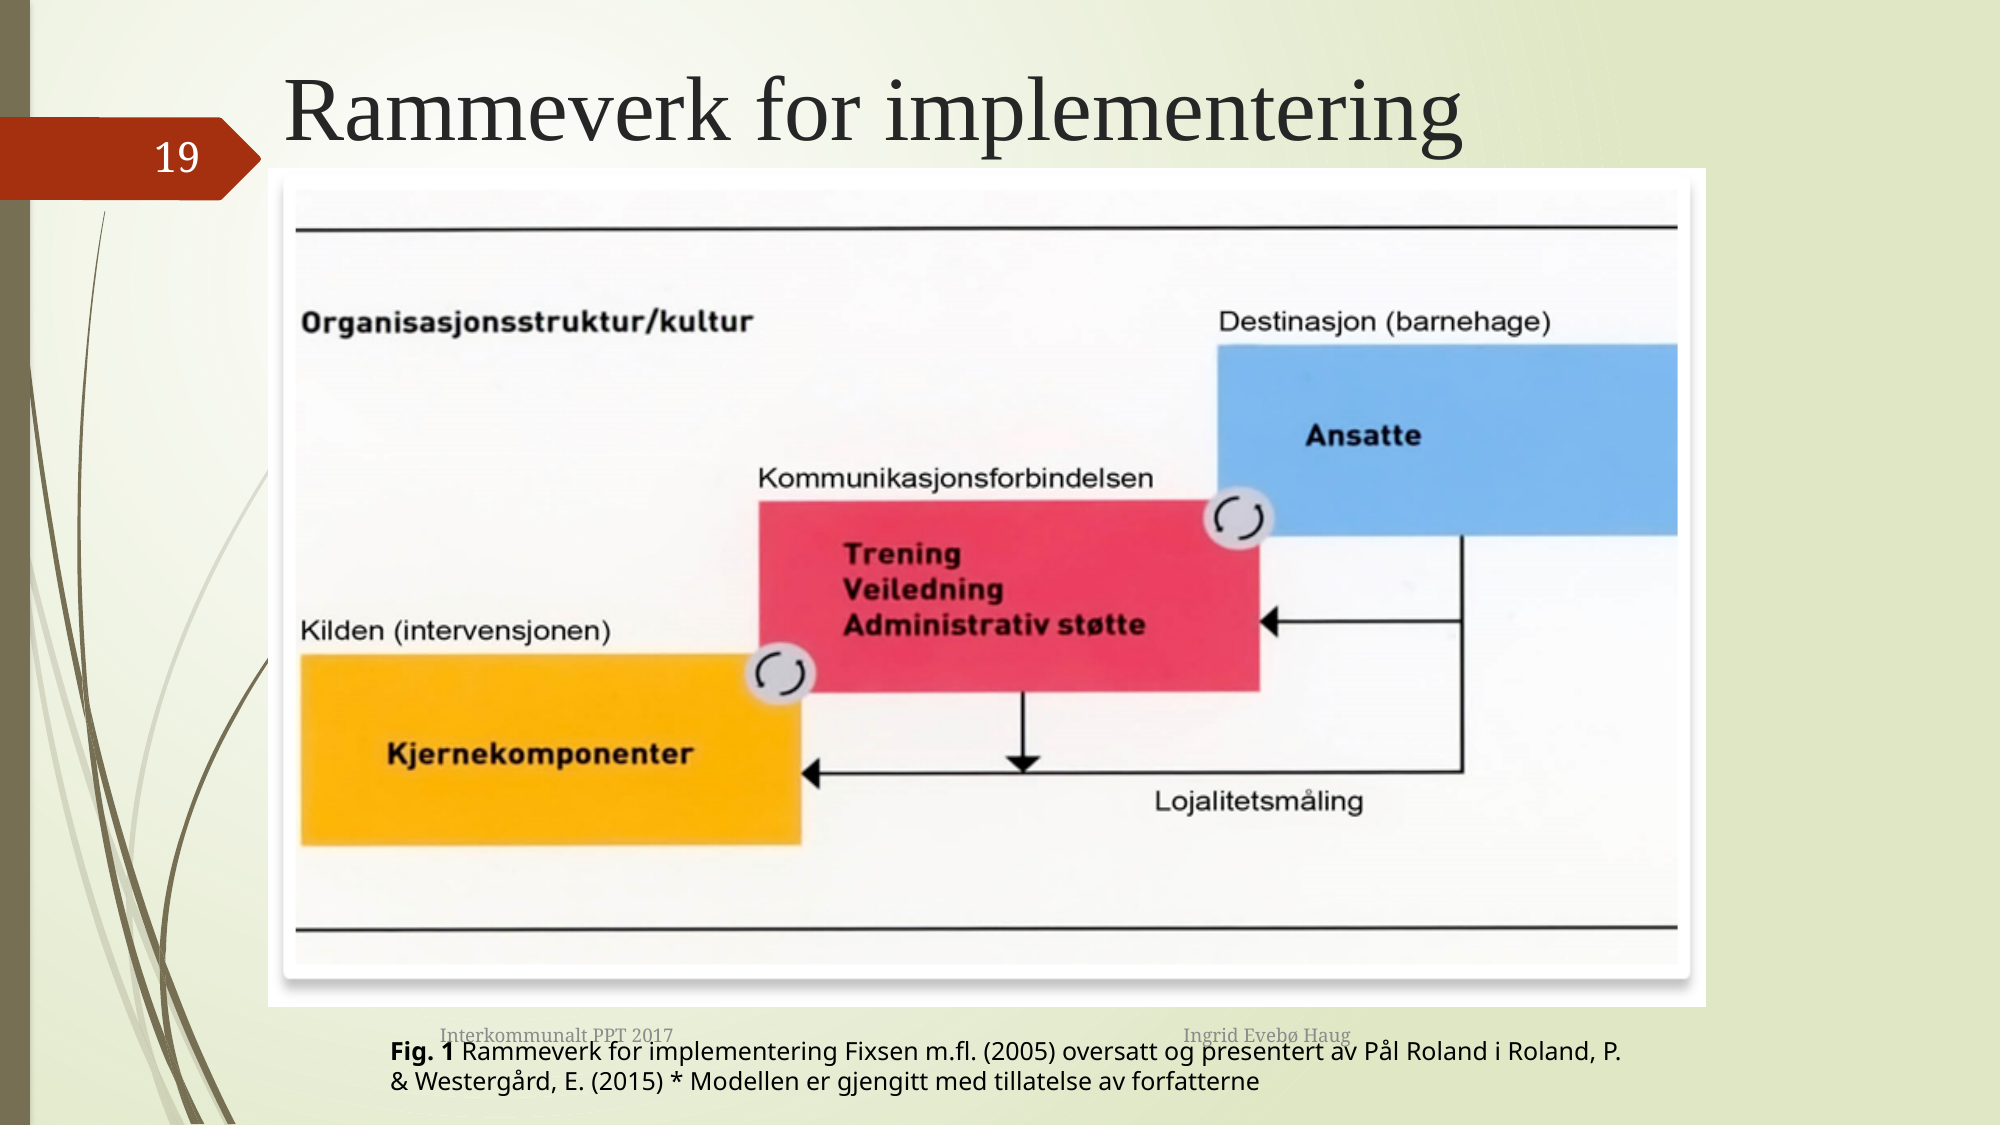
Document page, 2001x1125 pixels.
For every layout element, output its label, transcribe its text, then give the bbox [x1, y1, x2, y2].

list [268, 167, 1706, 1007]
footer Interkommunalt PPT 2017 Ingrid Evebø Haug [424, 1014, 1675, 1067]
text_box Fig. 1 Rammeverk for implementering Fixsen m.fl. (2005) oversatt og presentert av Pål Roland i Roland, P. & Westergård, E. (2015) * Modellen er gjengitt med tillatelse av forfatterne [375, 1028, 1651, 1103]
title Rammeverk for implementering [268, 40, 1888, 313]
slide_number 19 [87, 129, 216, 190]
